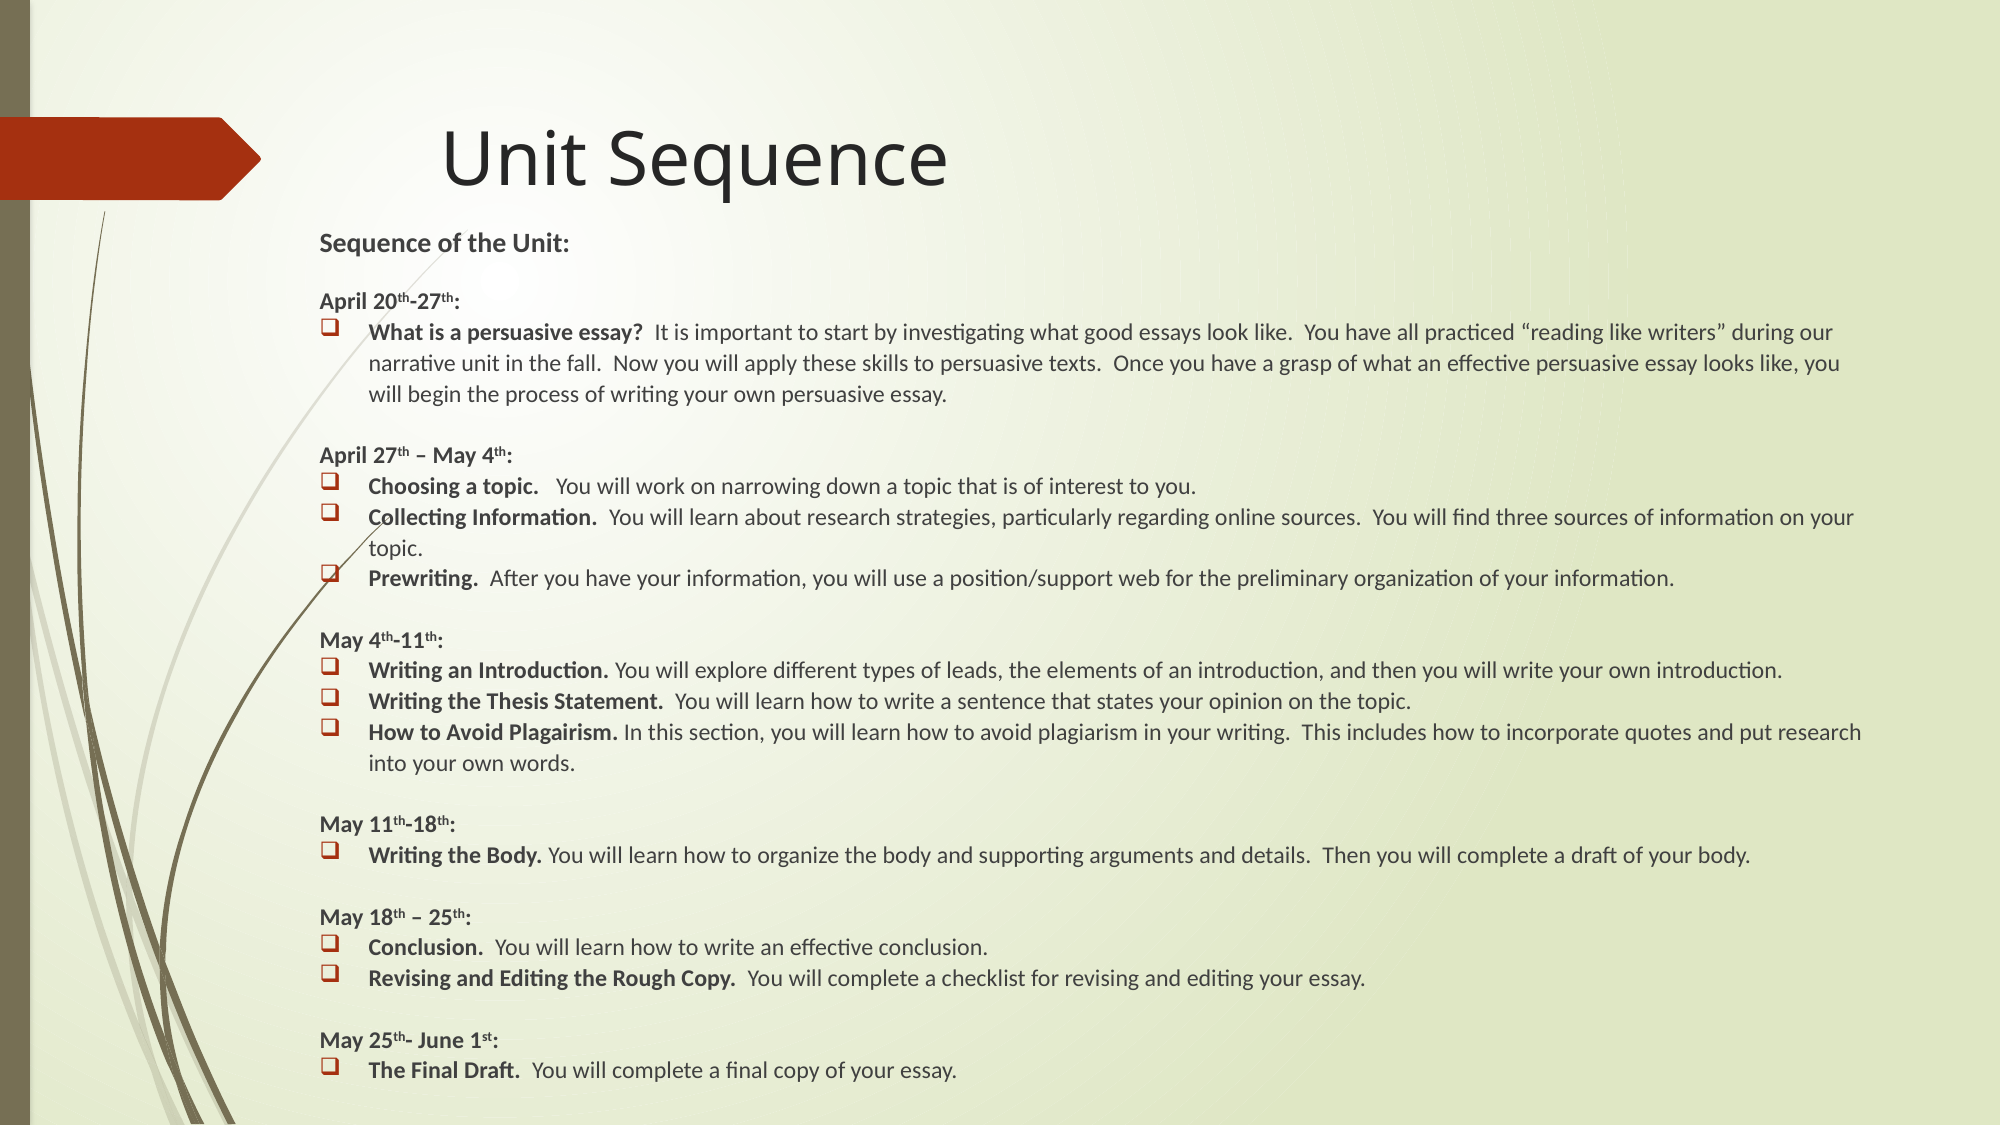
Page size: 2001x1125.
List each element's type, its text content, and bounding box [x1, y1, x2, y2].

title Unit Sequence [425, 102, 1888, 214]
list Sequence of the Unit: April 20th-27th: What is a persuasive essay? It is important to start by investigating what good essays look like. You have all practiced “reading like writers” during our narrative unit in the fall. Now you will apply these skills to persuasive texts. Once you have a grasp of what an effective persuasive essay looks like, you will begin the process of writing your own persuasive essay. April 27th – May 4th: Choosing a topic. You will work on narrowing down a topic that is of interest to you. Collecting Information. You will learn about research strategies, particularly regarding online sources. You will find three sources of information on your topic. Prewriting. After you have your information, you will use a position/support web for the preliminary organization of your information. May 4th-11th: Writing an Introduction. You will explore different types of leads, the elements of an introduction, and then you will write your own introduction. Writing the Thesis Statement. You will learn how to write a sentence that states your opinion on the topic. How to Avoid Plagairism. In this section, you will learn how to avoid plagiarism in your writing. This includes how to incorporate quotes and put research into your own words. May 11th-18th: Writing the Body. You will learn how to organize the body and supporting arguments and details. Then you will complete a draft of your body. May 18th – 25th: Conclusion. You will learn how to write an effective conclusion. Revising and Editing the Rough Copy. You will complete a checklist for revising and editing your essay. May 25th- June 1st: The Final Draft. You will complete a final copy of your essay. [304, 214, 1888, 1100]
